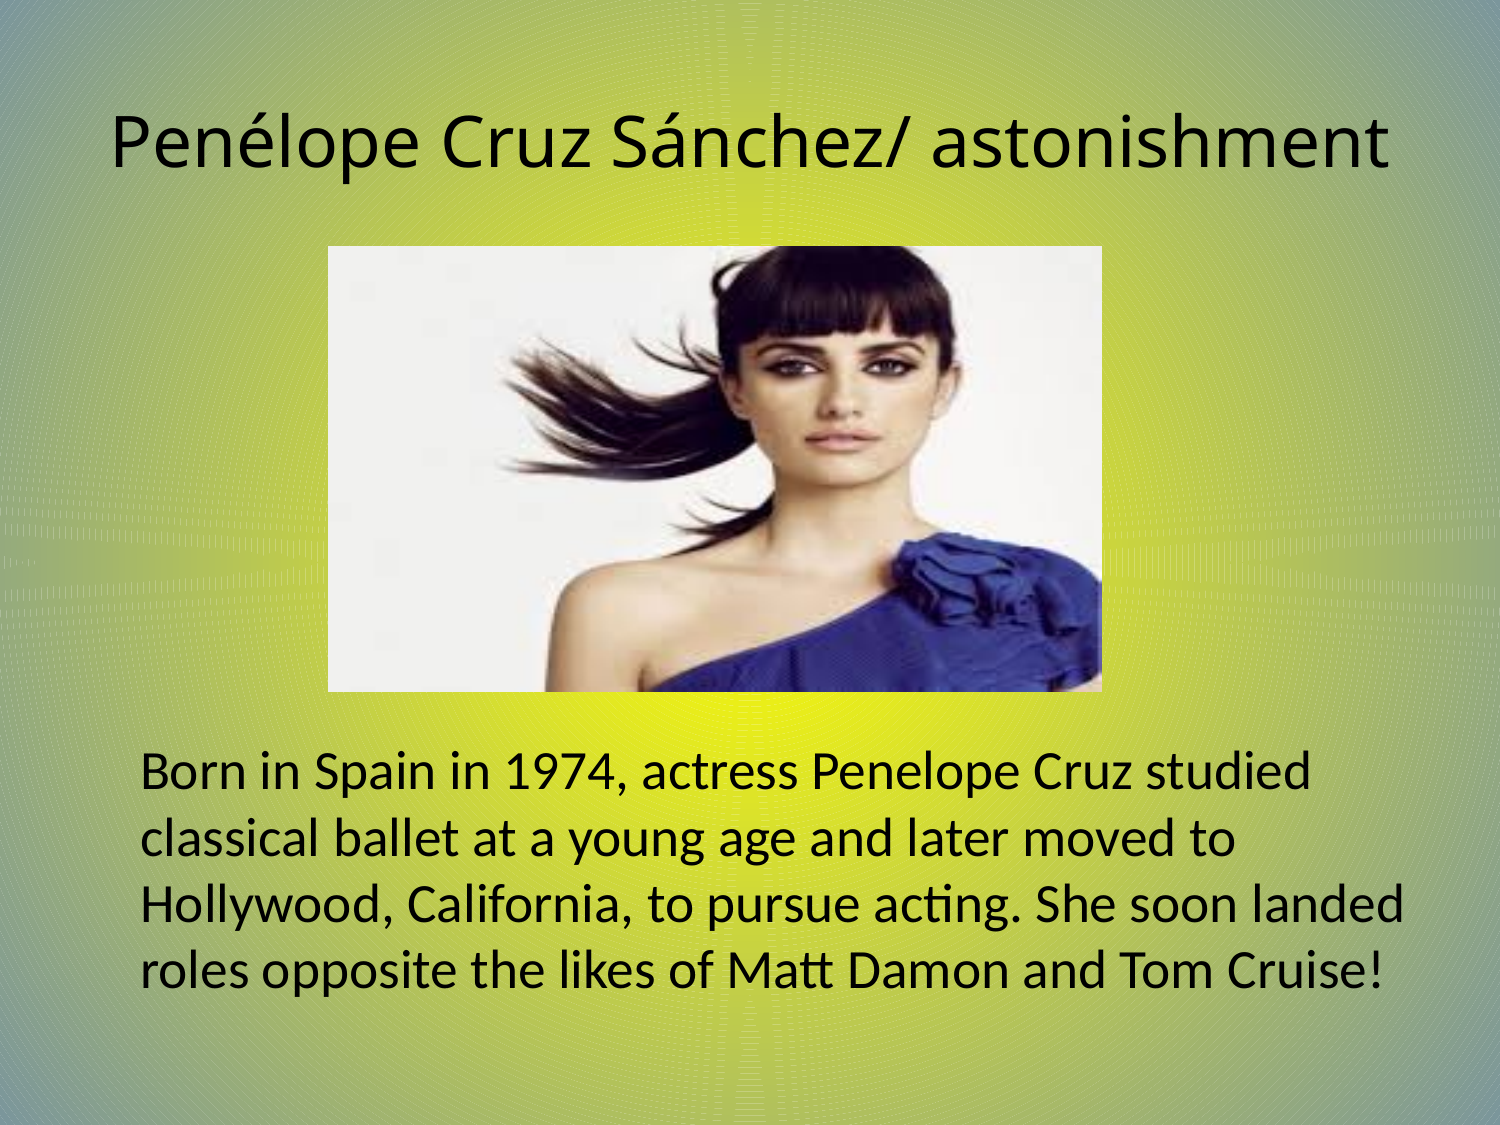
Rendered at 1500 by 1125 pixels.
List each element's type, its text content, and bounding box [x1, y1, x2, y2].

picture [327, 245, 1102, 692]
list Born in Spain in 1974, actress Penelope Cruz studied classical ballet at a young age and later moved to Hollywood, California, to pursue acting. She soon landed roles opposite the likes of Matt Damon and Tom Cruise! [75, 262, 1425, 1067]
title Penélope Cruz Sánchez/ astonishment [75, 82, 1425, 258]
